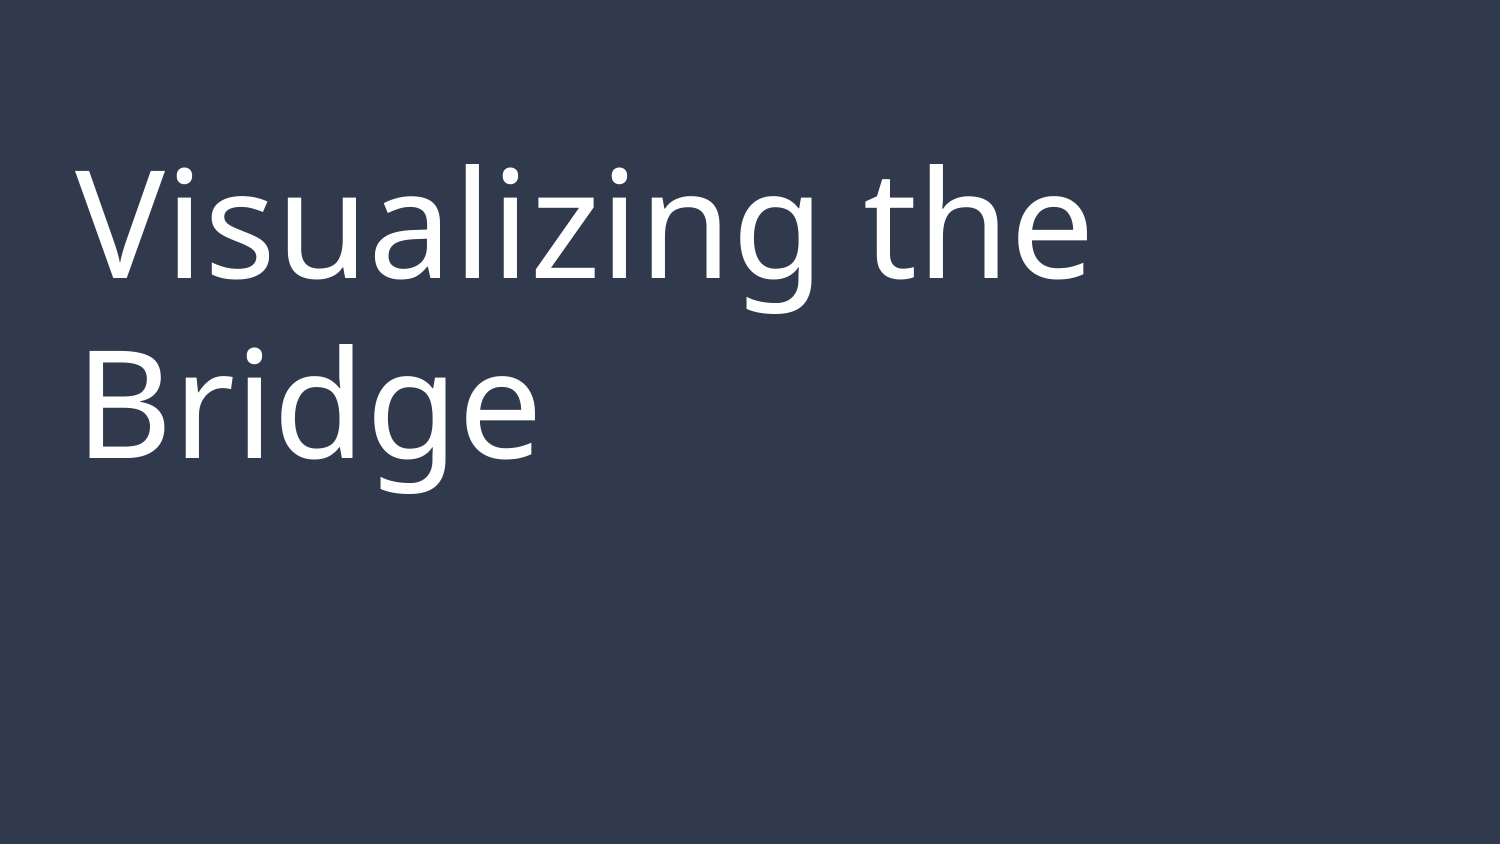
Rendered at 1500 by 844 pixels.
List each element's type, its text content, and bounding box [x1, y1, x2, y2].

title Visualizing the Bridge [60, 255, 1394, 504]
